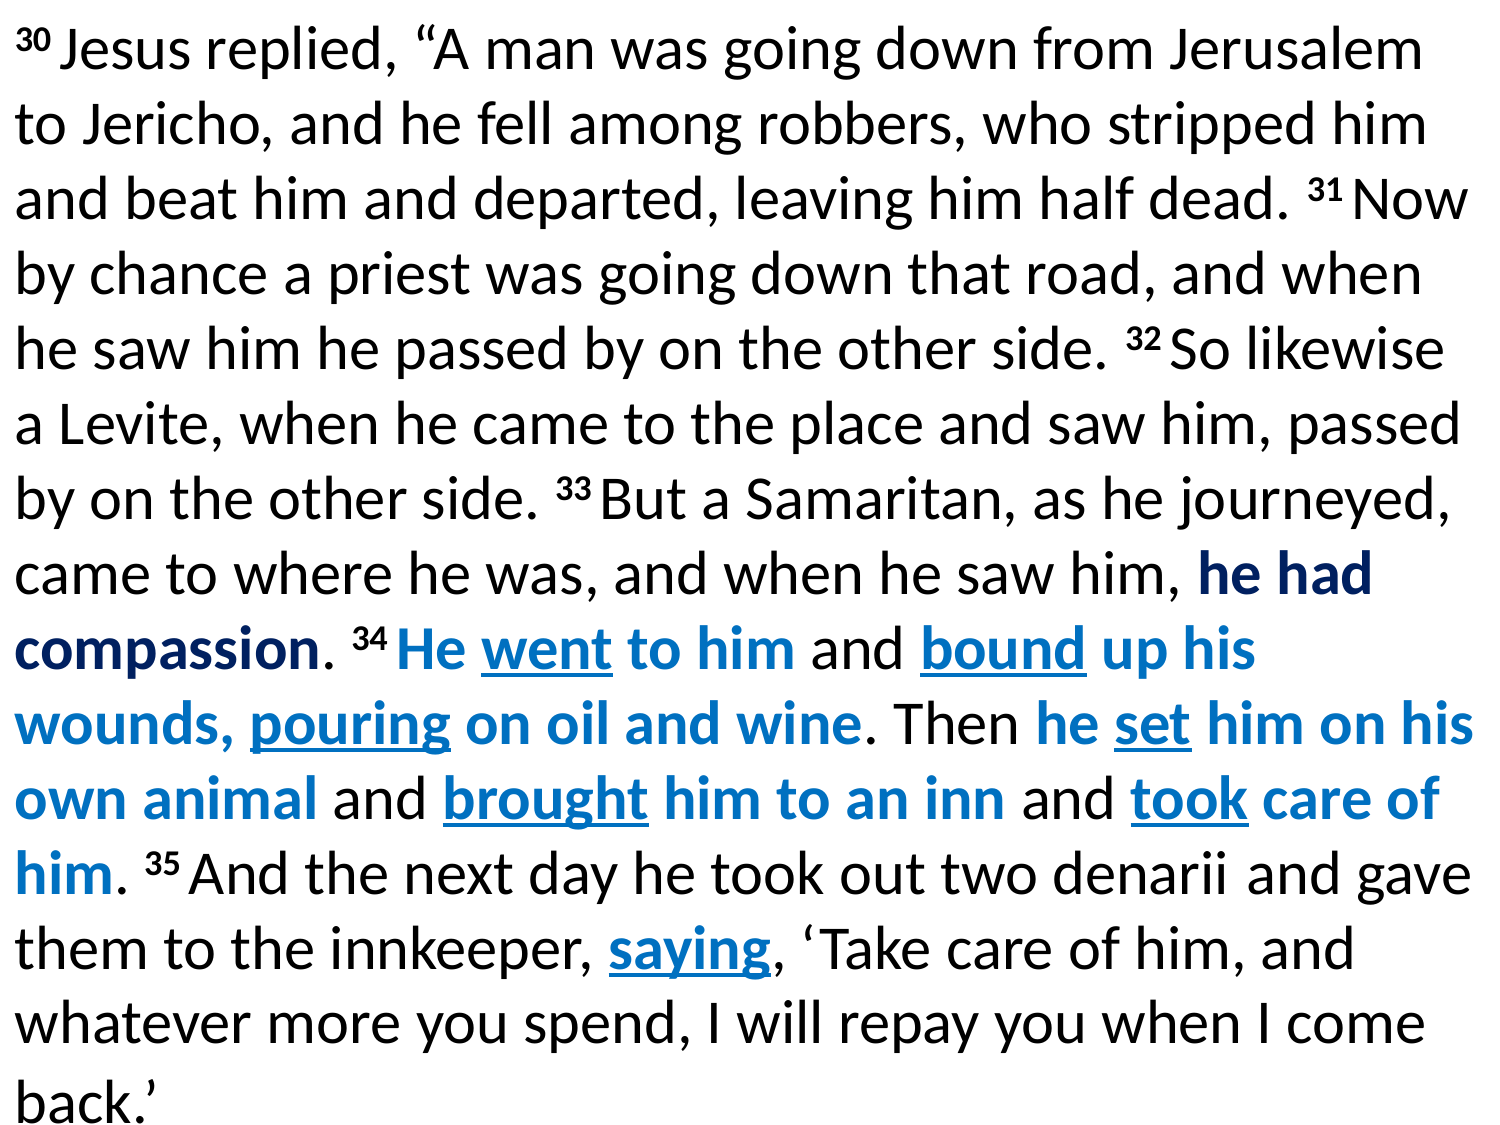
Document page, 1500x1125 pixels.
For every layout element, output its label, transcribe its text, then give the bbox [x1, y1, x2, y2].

text_box 30 Jesus replied, “A man was going down from Jerusalem to Jericho, and he fell among robbers, who stripped him and beat him and departed, leaving him half dead. 31 Now by chance a priest was going down that road, and when he saw him he passed by on the other side. 32 So likewise a Levite, when he came to the place and saw him, passed by on the other side. 33 But a Samaritan, as he journeyed, came to where he was, and when he saw him, he had compassion. 34 He went to him and bound up his wounds, pouring on oil and wine. Then he set him on his own animal and brought him to an inn and took care of him. 35 And the next day he took out two denarii and gave them to the innkeeper, saying, ‘Take care of him, and whatever more you spend, I will repay you when I come back.’ Luke 10:30-35 [0, 0, 1500, 1125]
